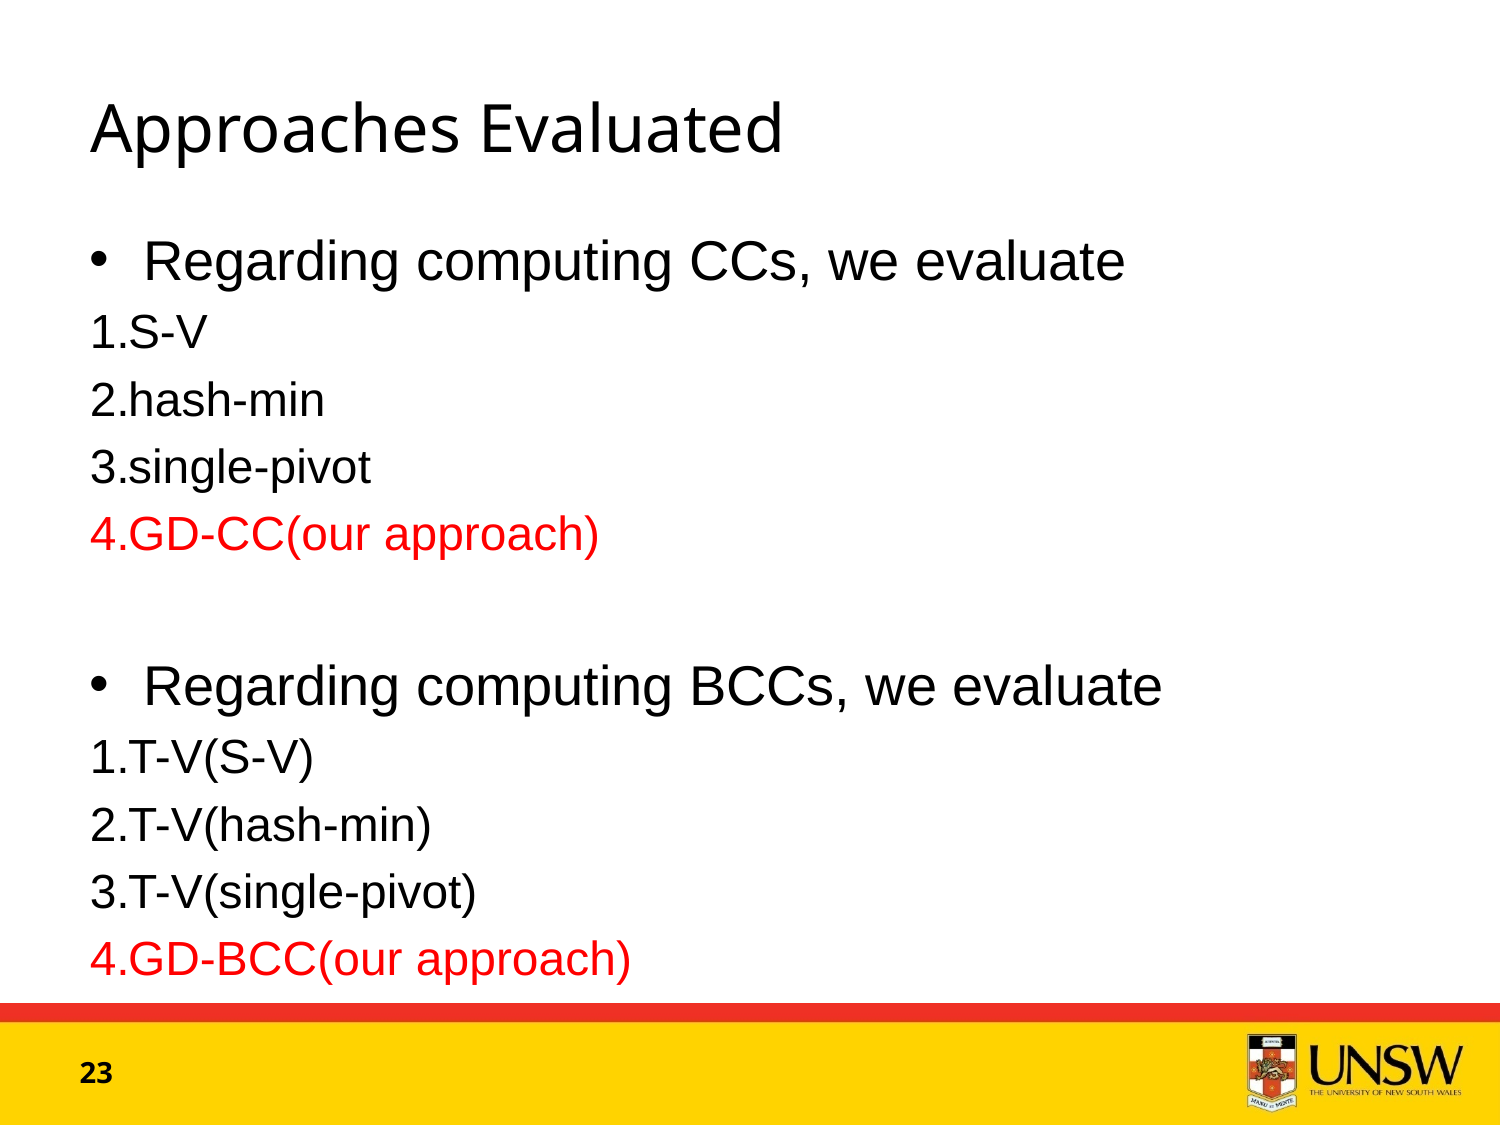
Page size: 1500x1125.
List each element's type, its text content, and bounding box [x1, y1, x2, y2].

list Regarding computing CCs, we evaluate S-V hash-min single-pivot GD-CC(our approach) Regarding computing BCCs, we evaluate T-V(S-V) T-V(hash-min) T-V(single-pivot) GD-BCC(our approach) [75, 216, 1425, 1000]
picture [0, 1003, 1500, 1125]
title Approaches Evaluated [74, 77, 1426, 209]
